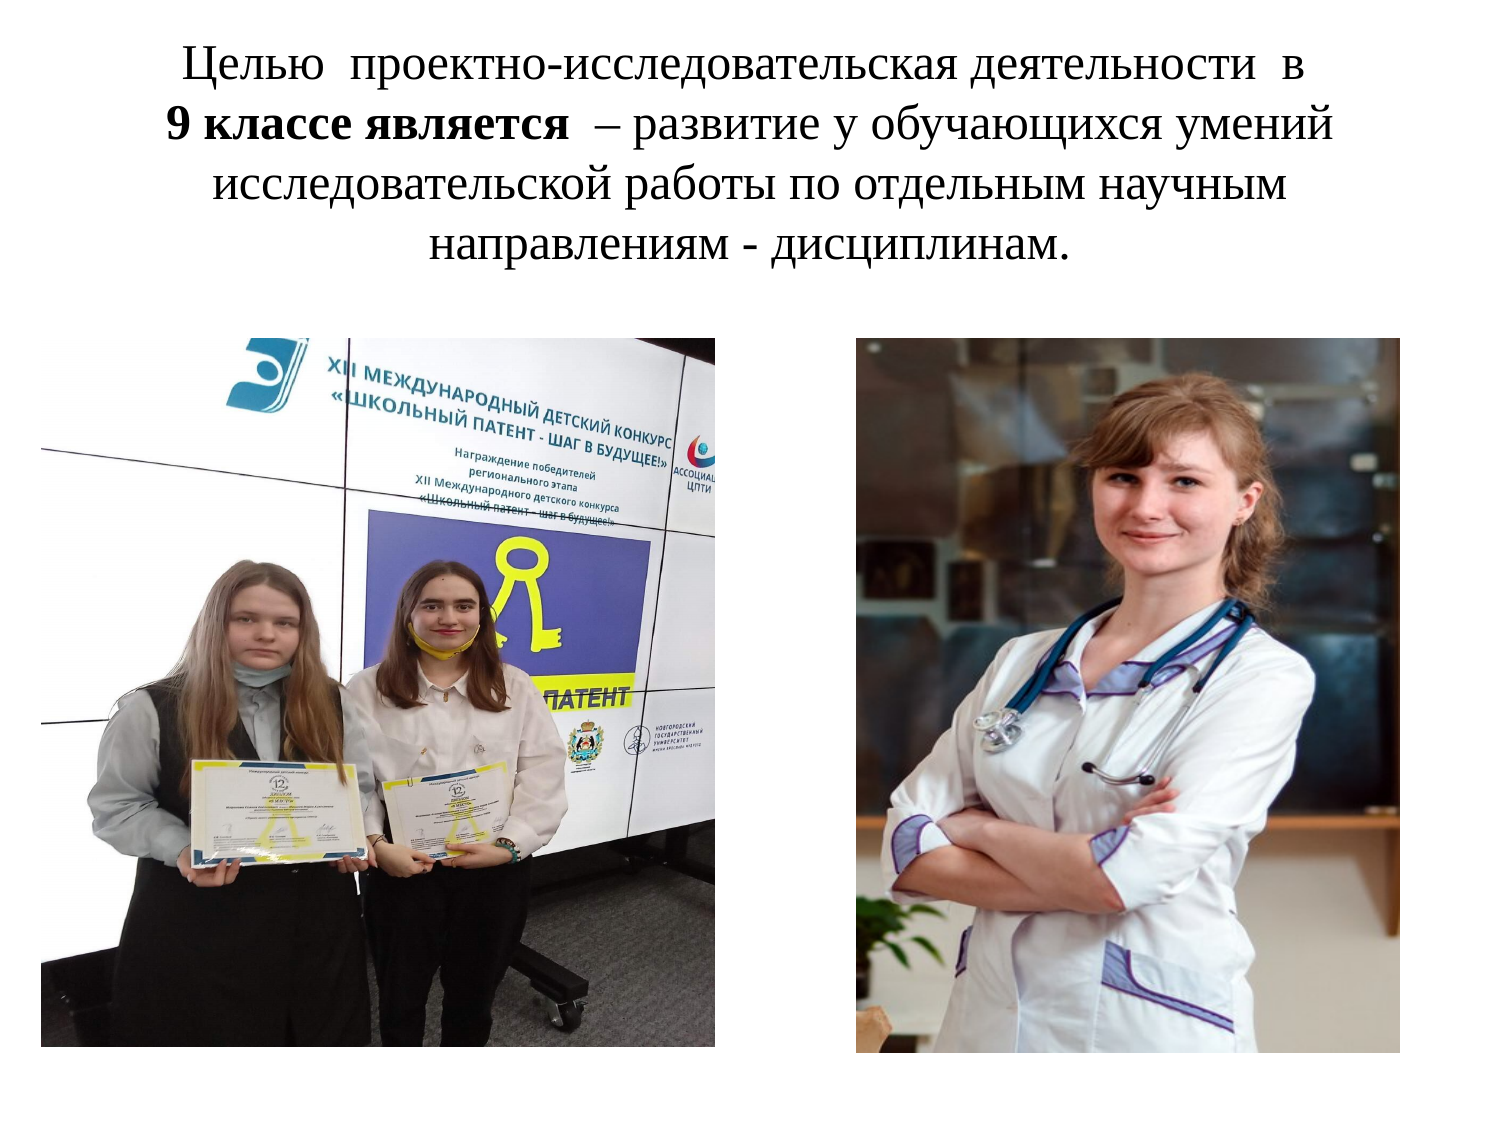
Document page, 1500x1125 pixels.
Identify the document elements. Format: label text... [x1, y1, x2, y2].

title Целью проектно-исследовательская деятельности в 9 классе является – развитие у обучающихся умений исследовательской работы по отдельным научным направлениям - дисциплинам. [75, 42, 1425, 256]
picture [41, 337, 715, 1048]
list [856, 337, 1400, 1053]
